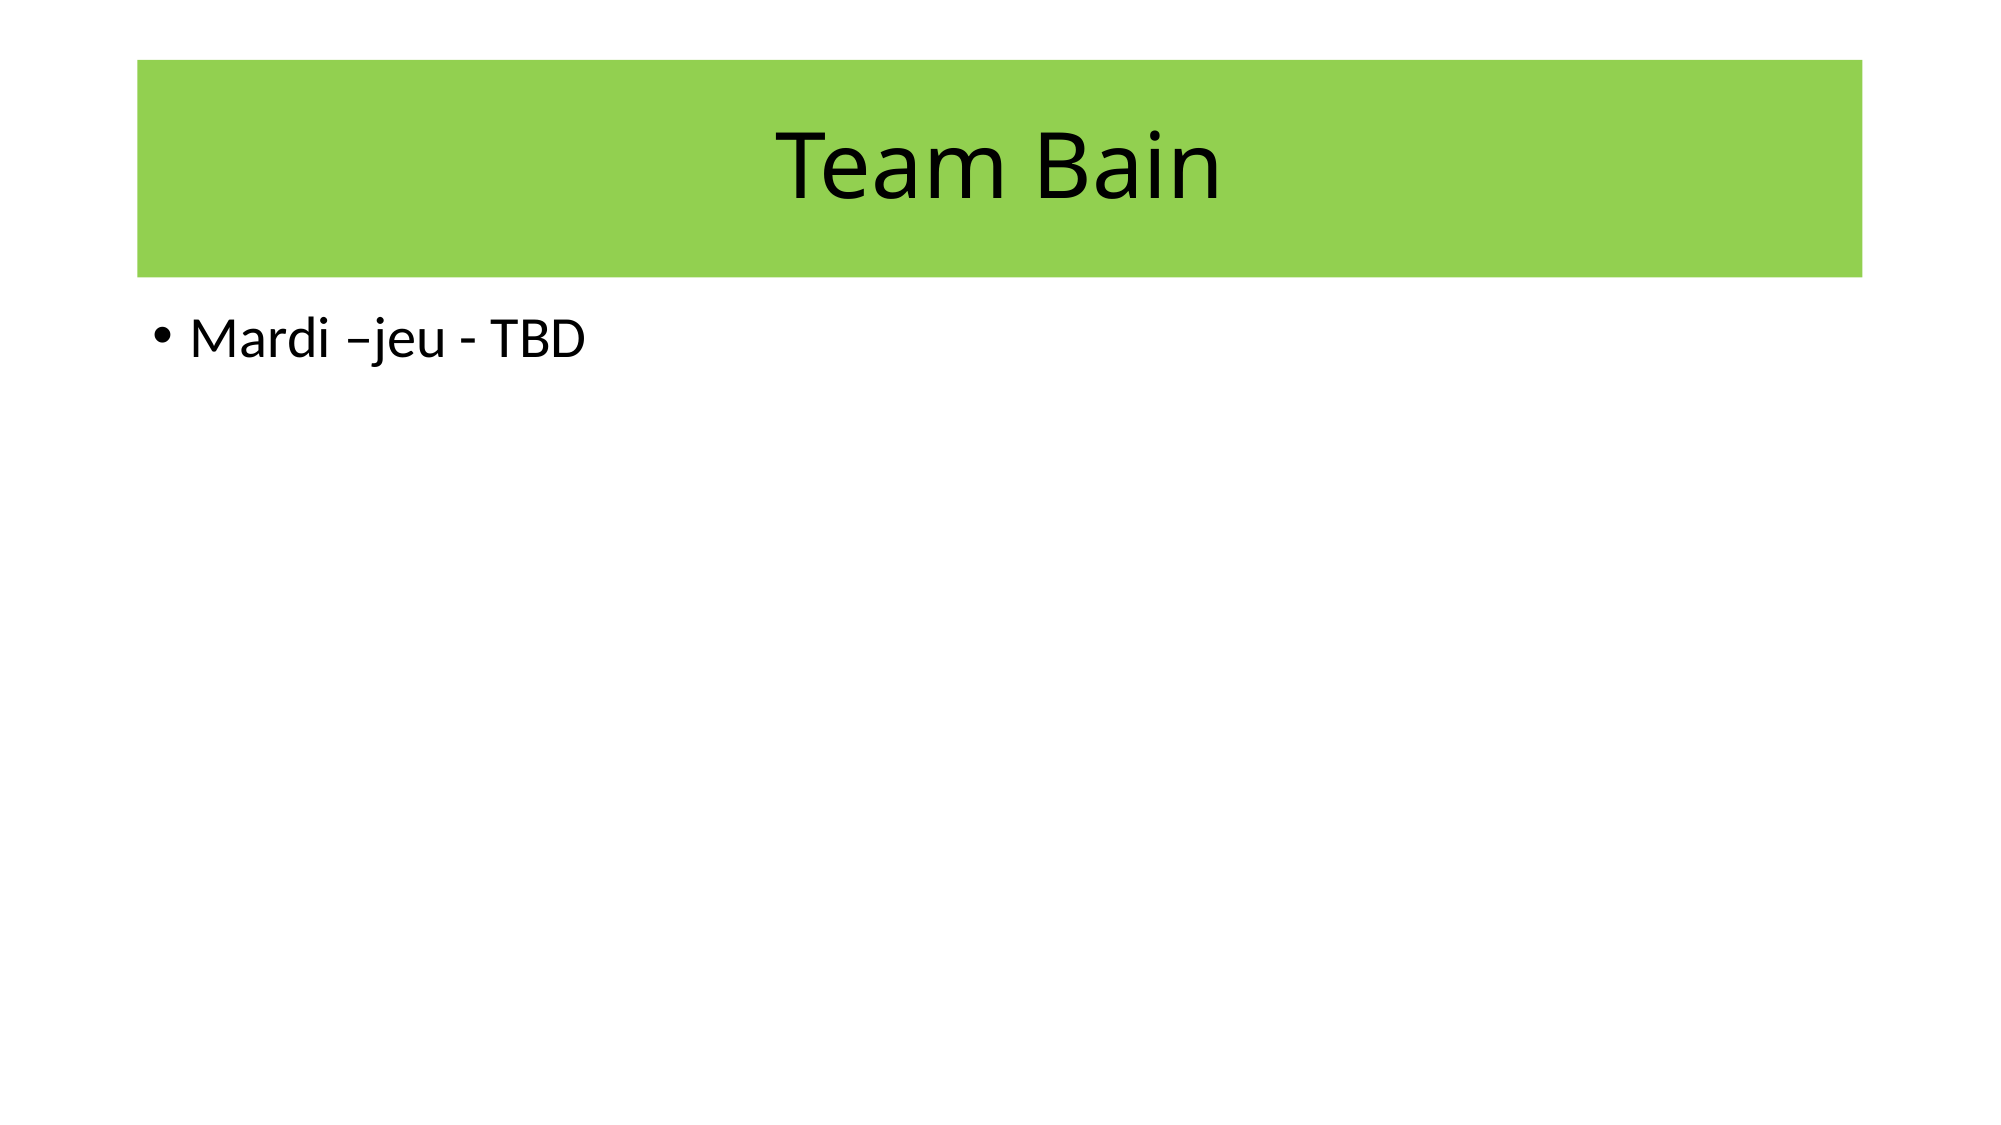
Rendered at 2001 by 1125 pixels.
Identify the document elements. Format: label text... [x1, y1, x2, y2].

list Mardi –jeu - TBD [137, 299, 1863, 1014]
title Team Bain [137, 59, 1863, 278]
